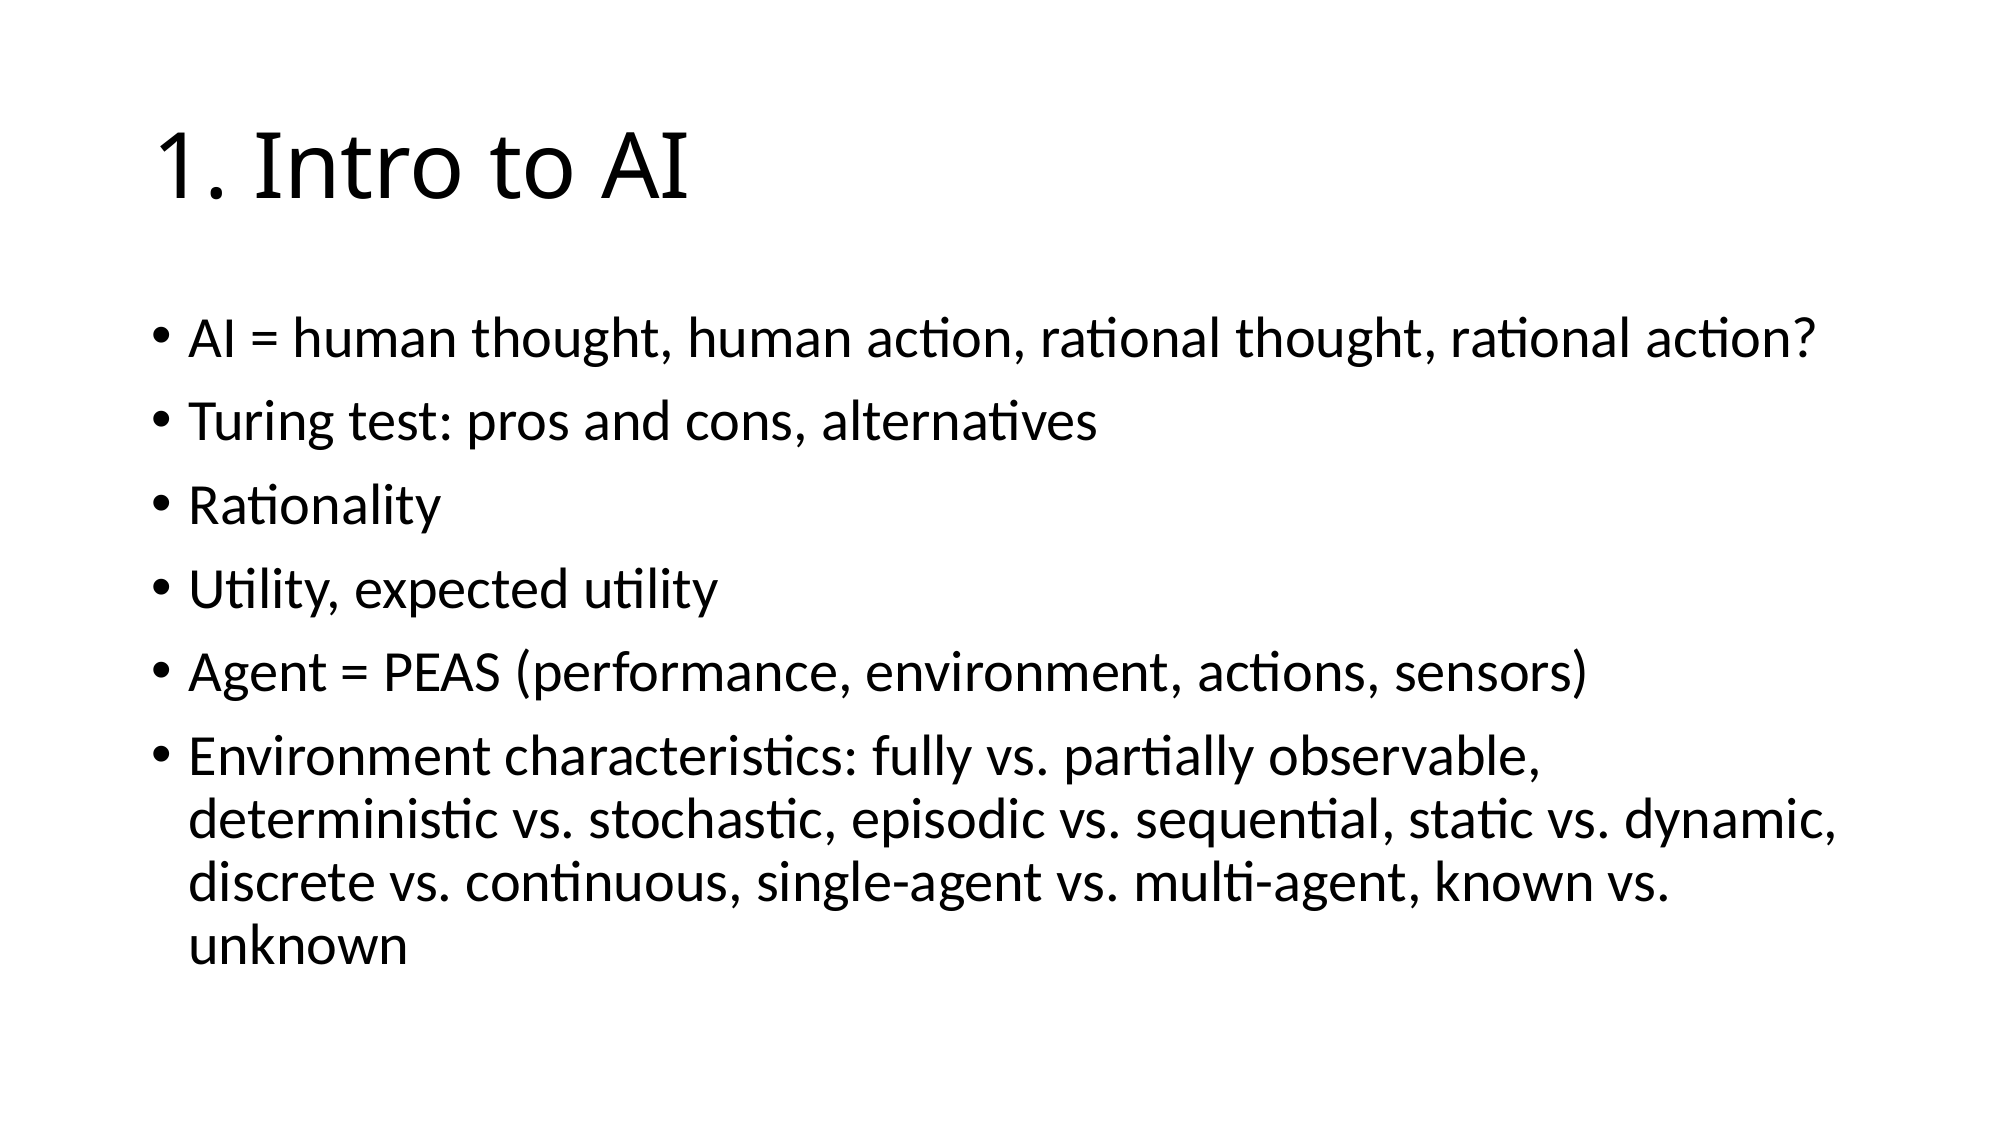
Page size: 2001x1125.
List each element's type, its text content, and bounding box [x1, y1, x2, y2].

title 1. Intro to AI [137, 59, 1863, 278]
list AI = human thought, human action, rational thought, rational action? Turing test: pros and cons, alternatives Rationality Utility, expected utility Agent = PEAS (performance, environment, actions, sensors) Environment characteristics: fully vs. partially observable, deterministic vs. stochastic, episodic vs. sequential, static vs. dynamic, discrete vs. continuous, single-agent vs. multi-agent, known vs. unknown [135, 299, 1861, 1014]
